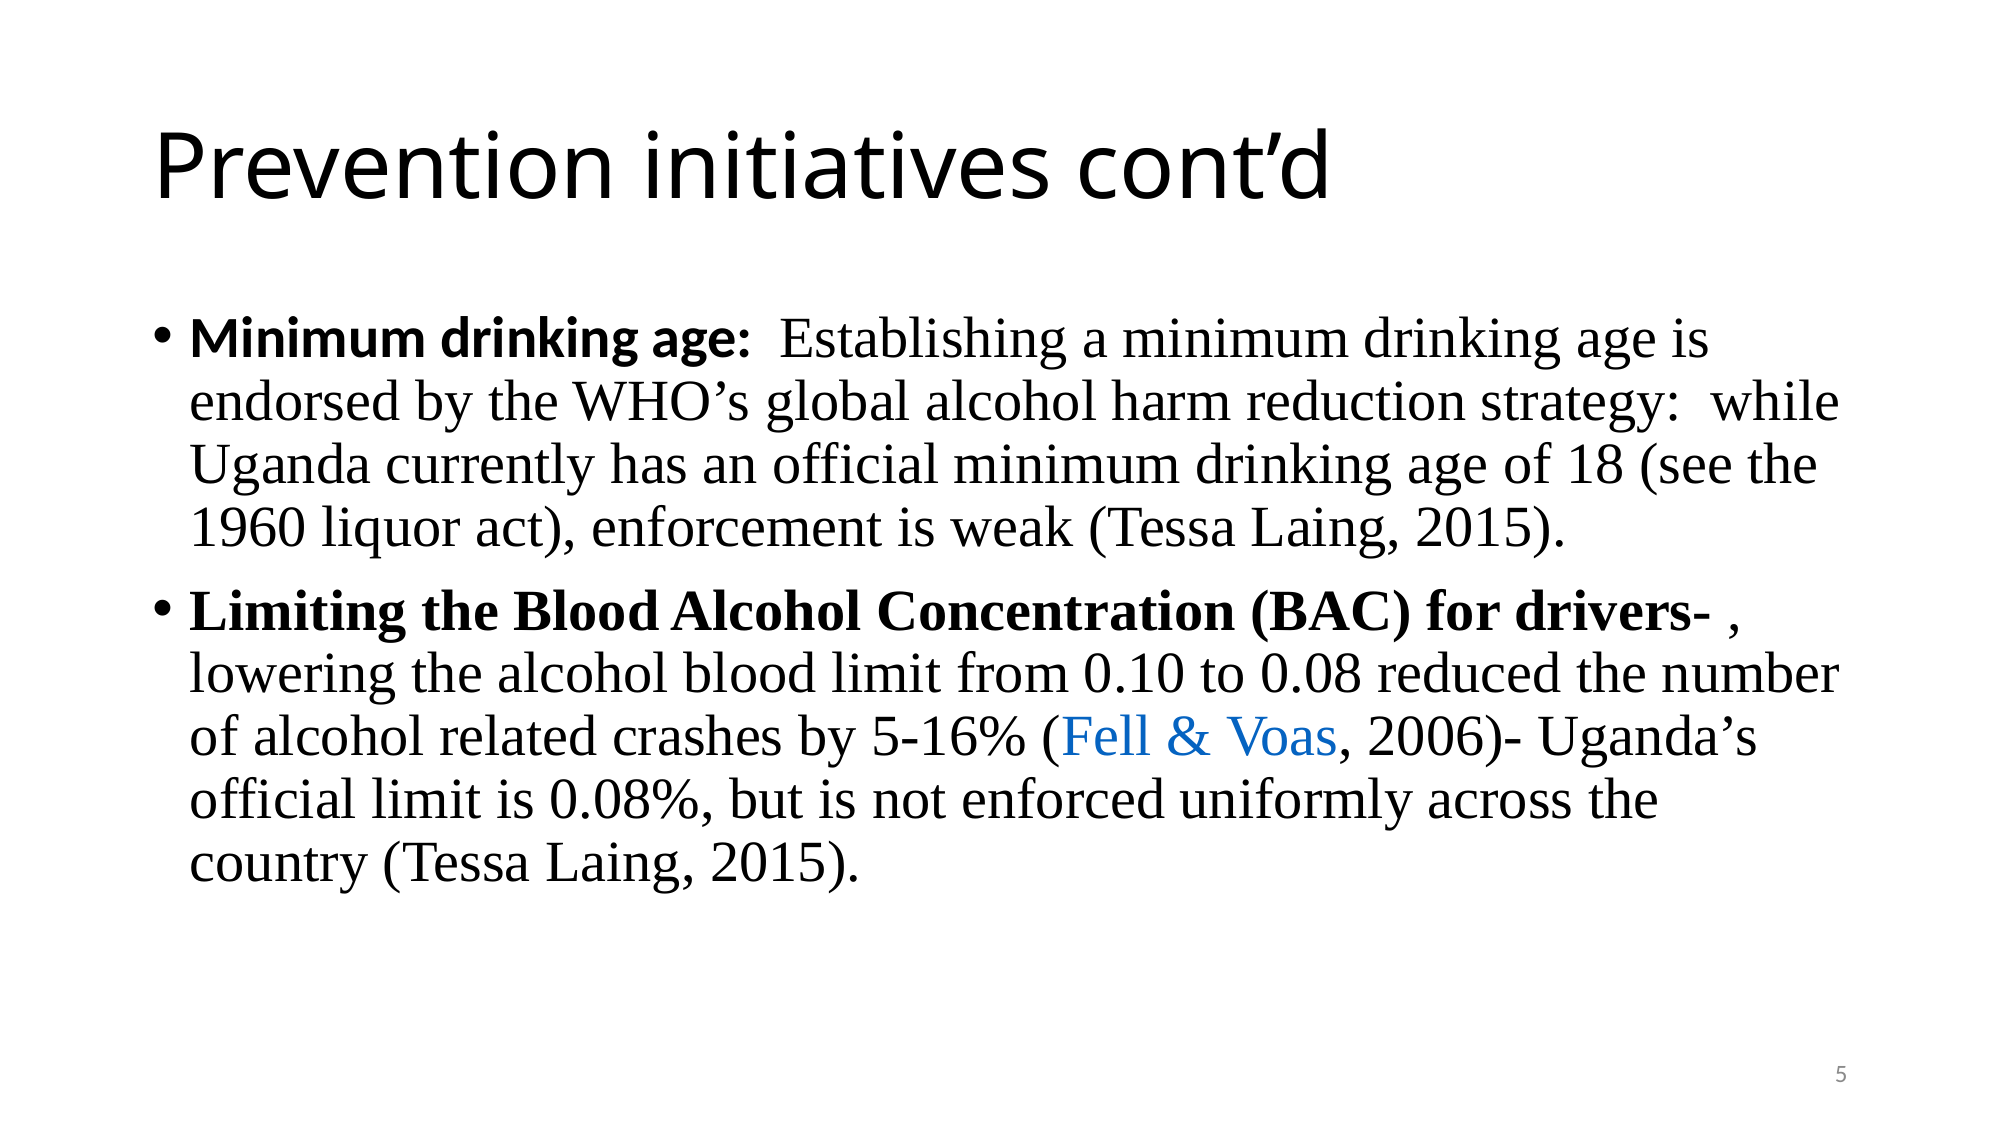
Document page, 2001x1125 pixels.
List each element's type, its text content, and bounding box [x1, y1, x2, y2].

list Minimum drinking age: Establishing a minimum drinking age is endorsed by the WHO’s global alcohol harm reduction strategy: while Uganda currently has an official minimum drinking age of 18 (see the 1960 liquor act), enforcement is weak (Tessa Laing, 2015). Limiting the Blood Alcohol Concentration (BAC) for drivers- , lowering the alcohol blood limit from 0.10 to 0.08 reduced the number of alcohol related crashes by 5-16% (Fell & Voas, 2006)- Uganda’s official limit is 0.08%, but is not enforced uniformly across the country (Tessa Laing, 2015). [137, 299, 1863, 1014]
title Prevention initiatives cont’d [137, 59, 1863, 278]
slide_number 5 [1412, 1042, 1863, 1103]
